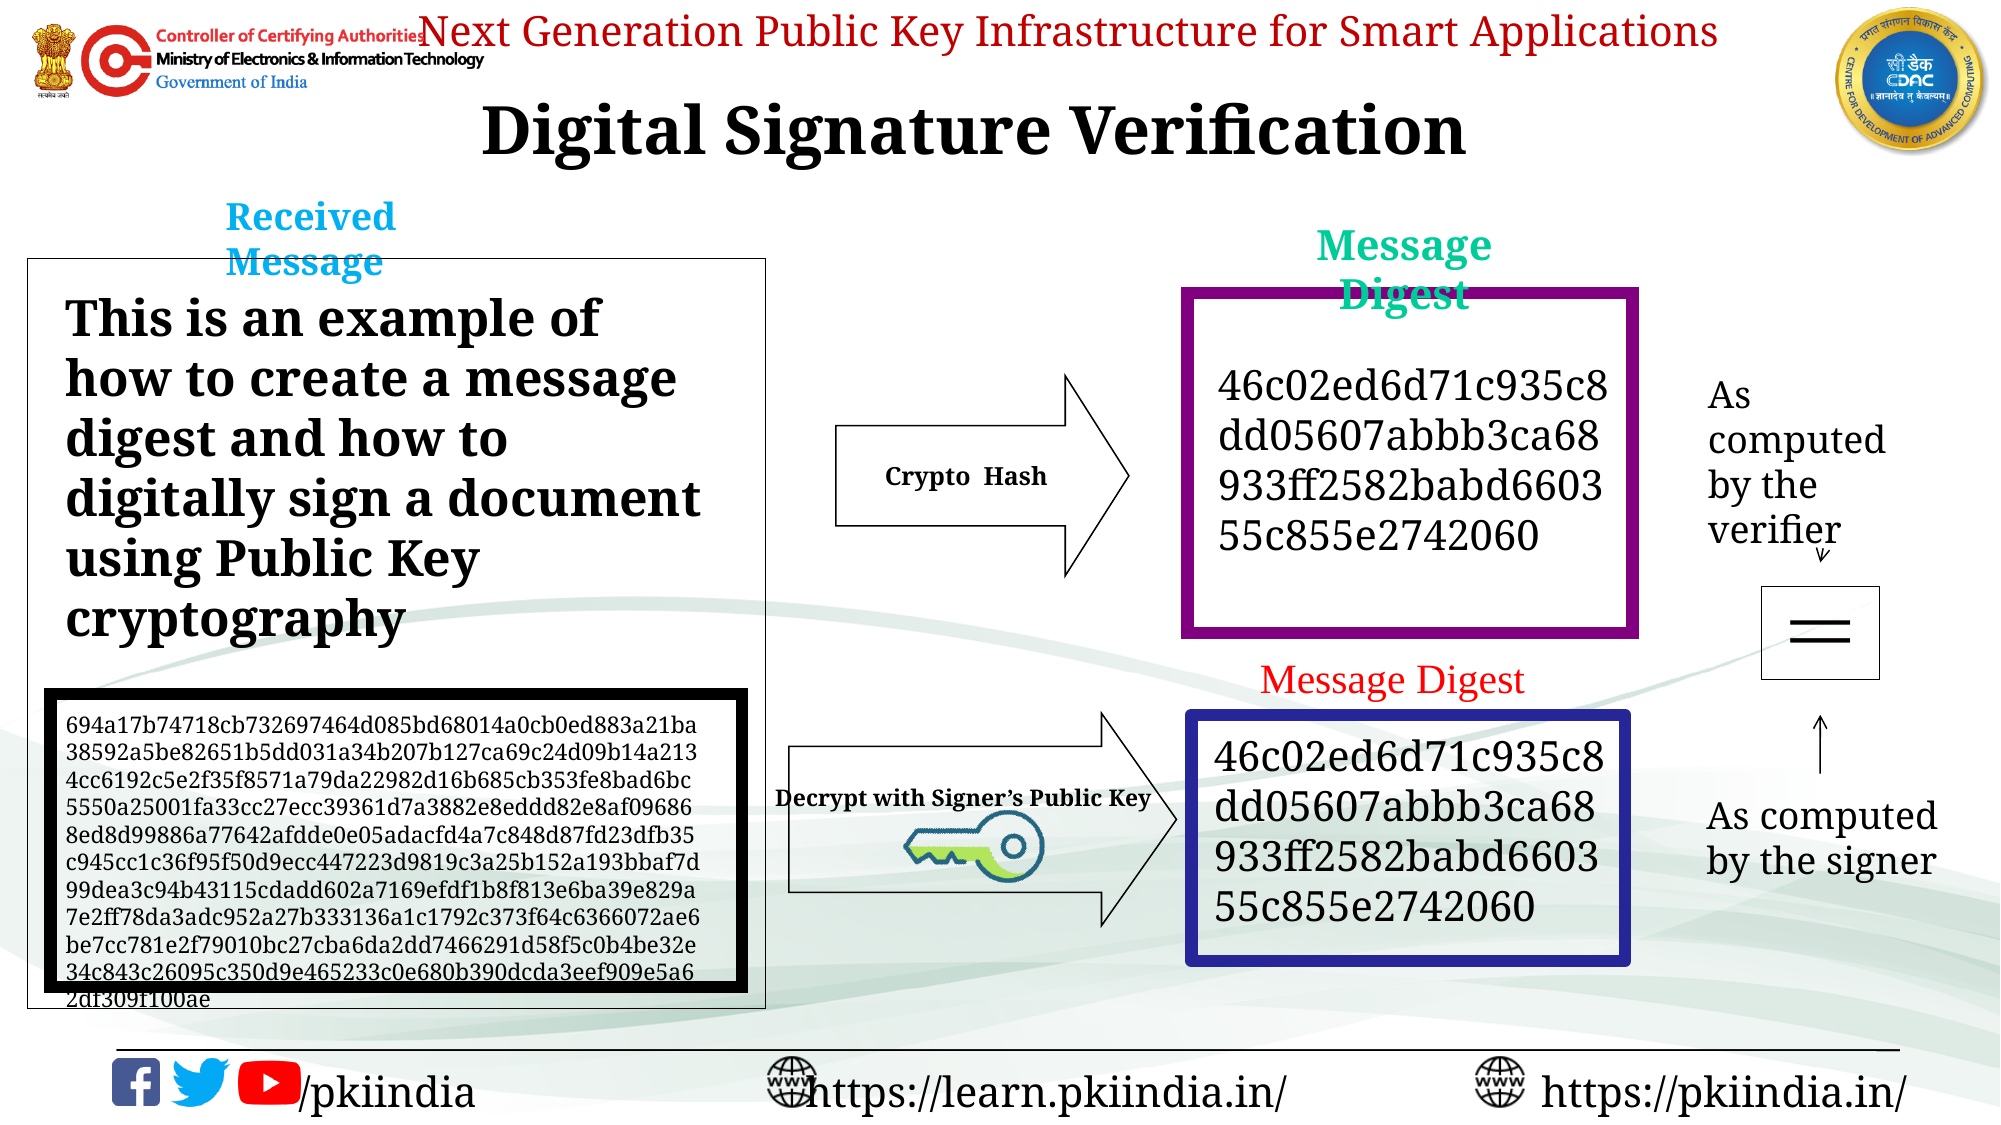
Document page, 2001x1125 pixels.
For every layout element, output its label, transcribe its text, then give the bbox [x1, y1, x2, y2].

picture [1824, 0, 2000, 164]
picture [27, 23, 485, 98]
picture [171, 1070, 230, 1112]
text_box [1051, 805, 1177, 926]
text_box Message Digest [1246, 210, 1563, 351]
picture [882, 750, 1075, 942]
picture [1749, 545, 1891, 716]
text_box Crypto Hash [835, 375, 1129, 576]
text_box This is an example of how to create a message digest and how to digitally sign a document using Public Key cryptography [50, 278, 731, 654]
title Digital Signature Verification [424, 58, 1526, 184]
text_box [50, 693, 743, 987]
picture [764, 1054, 820, 1110]
text_box Received Message [210, 185, 555, 258]
text_box [788, 819, 905, 893]
text_box As computed by the signer [1691, 784, 1961, 890]
text_box As computed by the verifier [1693, 363, 1950, 558]
text_box [27, 258, 766, 1009]
text_box 46c02ed6d71c935c8dd05607abbb3ca68933ff2582babd660355c855e2742060 [1199, 721, 1622, 987]
picture [238, 1070, 301, 1114]
picture [112, 1070, 160, 1106]
text_box [1187, 292, 1633, 633]
text_box Message Digest [1164, 644, 1622, 710]
picture [1472, 1054, 1528, 1110]
text_box [1189, 713, 1627, 963]
text_box 46c02ed6d71c935c8dd05607abbb3ca68933ff2582babd660355c855e2742060 [1203, 351, 1625, 567]
text_box Decrypt with Signer’s Public Key [760, 714, 1167, 819]
text_box 694a17b74718cb732697464d085bd68014a0cb0ed883a21ba38592a5be82651b5dd031a34b207b127ca69c24d09b14a2134cc6192c5e2f35f8571a79da22982d16b685cb353fe8bad6bc5550a25001fa33cc27ecc39361d7a3882e8eddd82e8af096868ed8d99886a77642afdde0e05adacfd4a7c848d87fd23dfb35c945cc1c36f95f50d9ecc447223d9819c3a25b152a193bbaf7d99dea3c94b43115cdadd602a7169efdf1b8f813e6ba39e829a7e2ff78da3adc952a27b333136a1c1792c373f64c6366072ae6be7cc781e2f79010bc27cba6da2dd7466291d58f5c0b4be32e34c843c26095c350d9e465233c0e680b390dcda3eef909e5a62df309f100ae [50, 703, 719, 1070]
